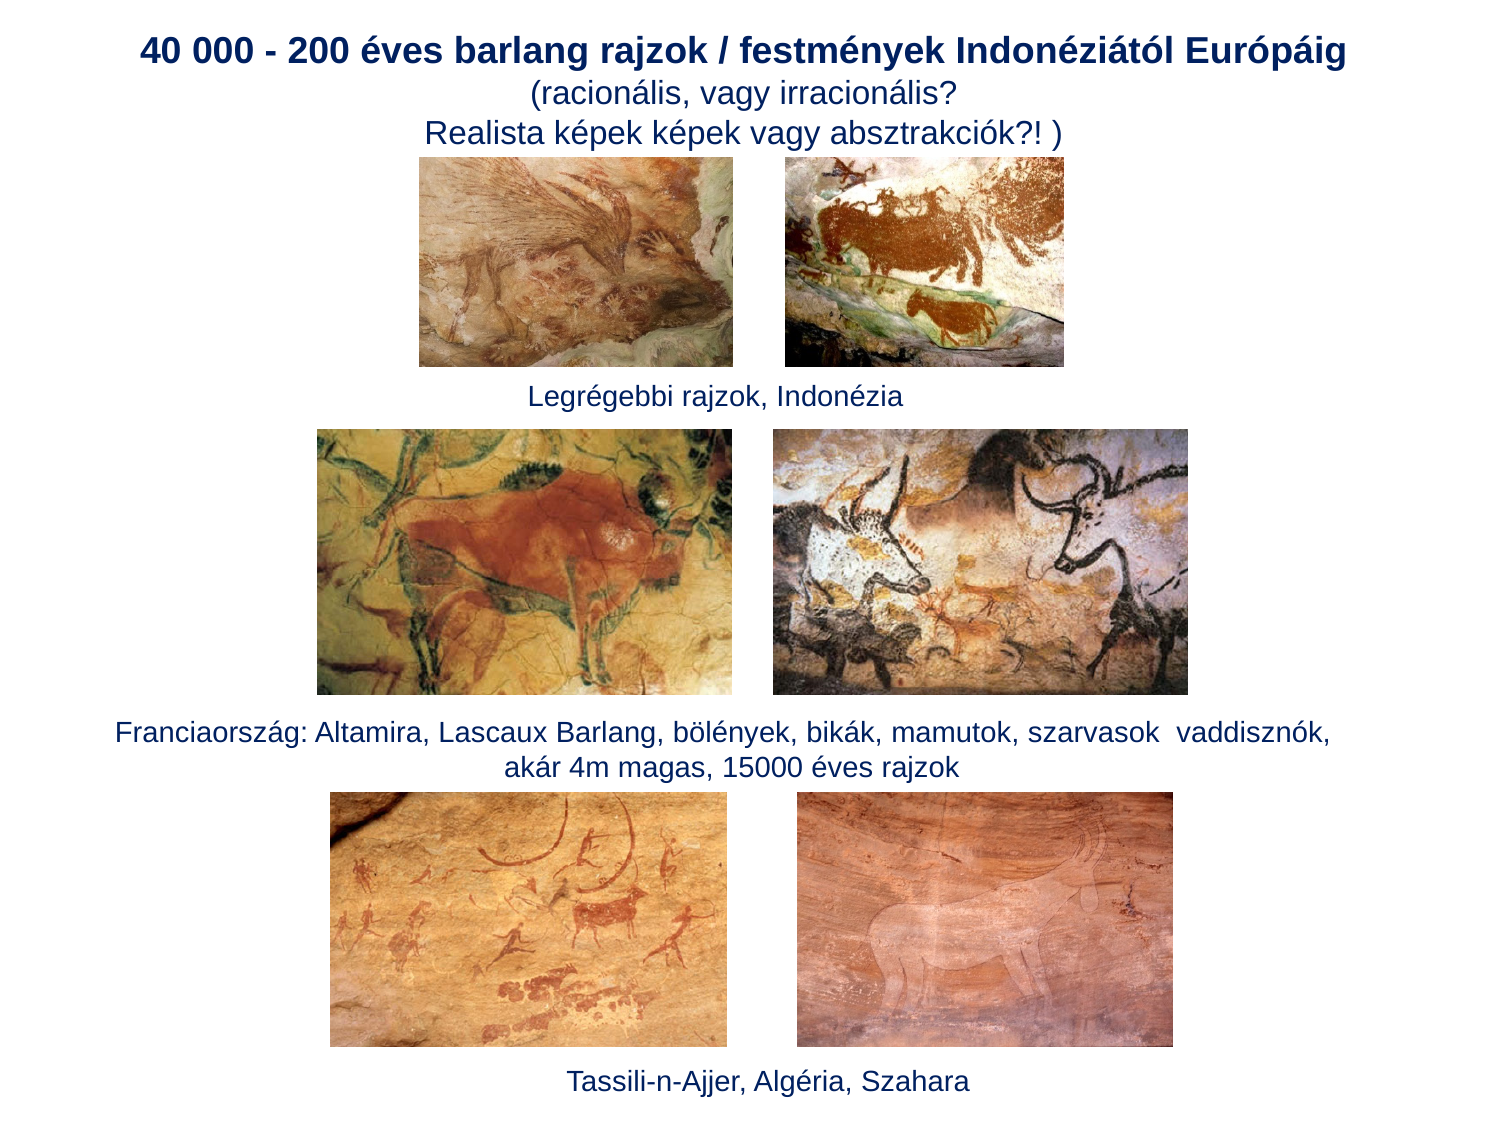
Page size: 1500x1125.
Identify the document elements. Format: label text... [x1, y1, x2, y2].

text_box Franciaország: Altamira, Lascaux Barlang, bölények, bikák, mamutok, szarvasok vaddisznók, akár 4m magas, 15000 éves rajzok [29, 706, 1436, 791]
text_box Legrégebbi rajzok, Indonézia [512, 370, 919, 420]
picture [773, 429, 1188, 695]
picture [317, 429, 732, 695]
picture [418, 157, 733, 367]
picture [785, 157, 1064, 367]
picture [329, 792, 727, 1047]
text_box 40 000 - 200 éves barlang rajzok / festmények Indonéziától Európáig (racionális, vagy irracionális? Realista képek képek vagy absztrakciók?! ) [53, 19, 1436, 159]
text_box Tassili-n-Ajjer, Algéria, Szahara [551, 1055, 986, 1105]
picture [796, 791, 1173, 1047]
